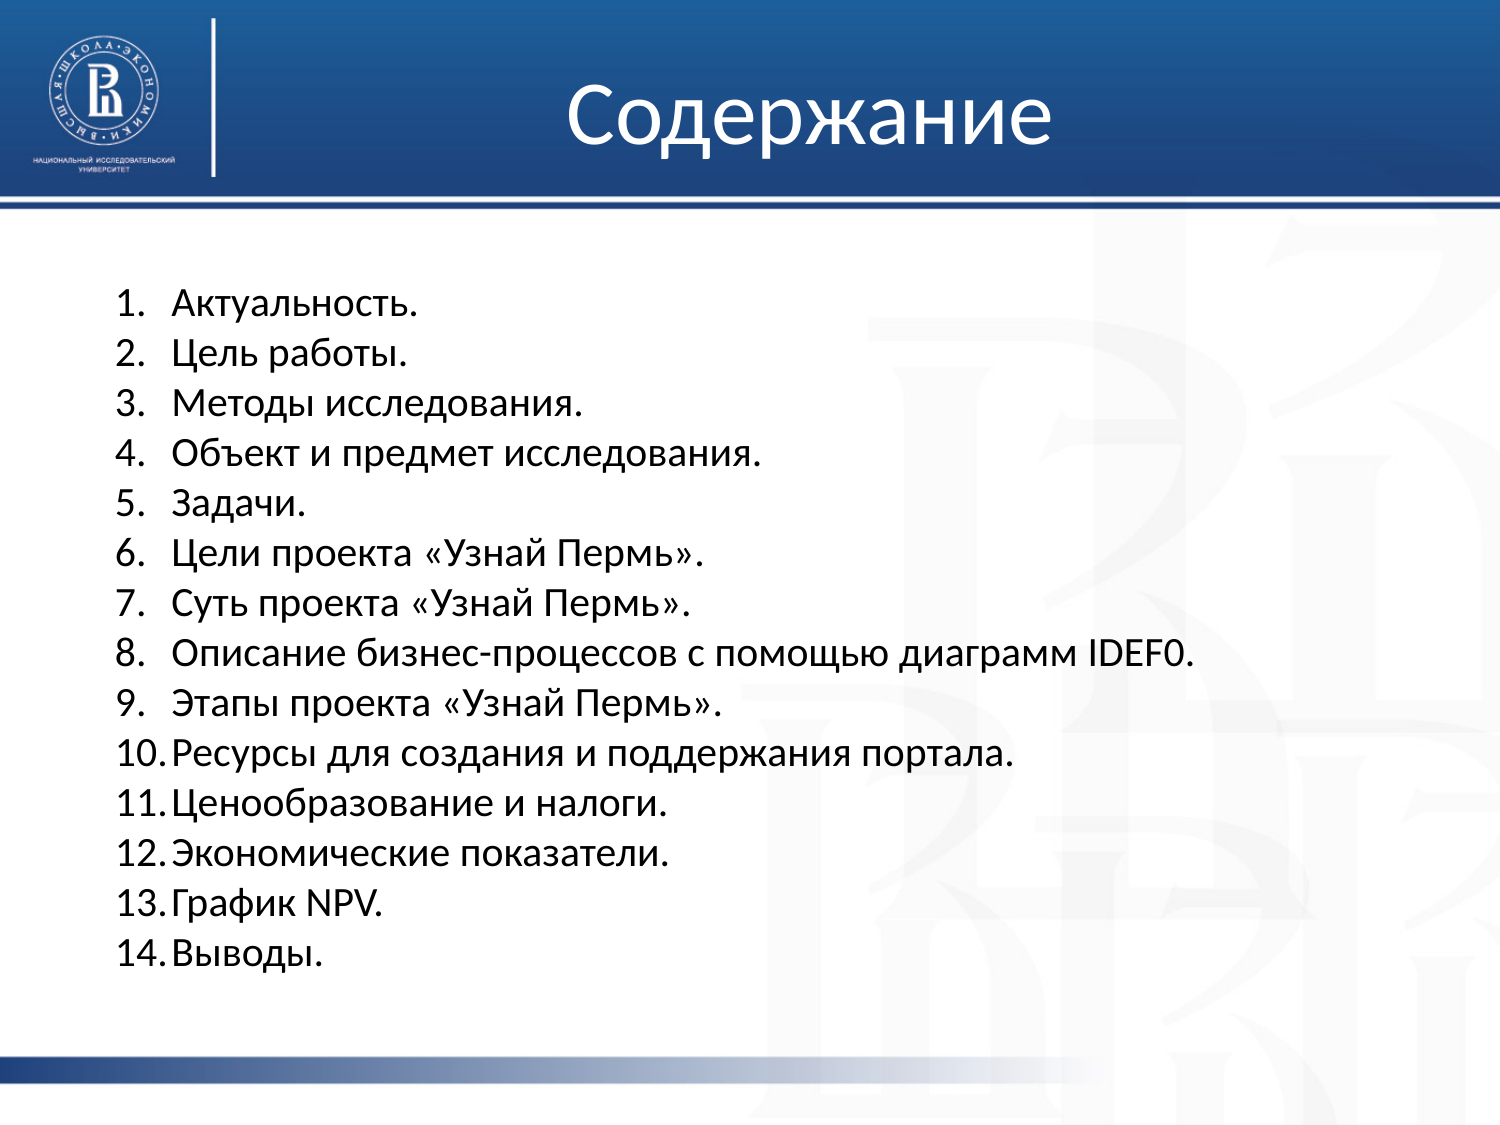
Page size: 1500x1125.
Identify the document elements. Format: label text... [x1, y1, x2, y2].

text_box Актуальность. Цель работы. Методы исследования. Объект и предмет исследования. Задачи. Цели проекта «Узнай Пермь». Суть проекта «Узнай Пермь». Описание бизнес-процессов с помощью диаграмм IDEF0. Этапы проекта «Узнай Пермь». Ресурсы для создания и поддержания портала. Ценообразование и налоги. Экономические показатели. График NPV. Выводы. [100, 267, 1447, 1078]
title Содержание [135, 19, 1486, 198]
picture [0, 0, 1500, 1125]
